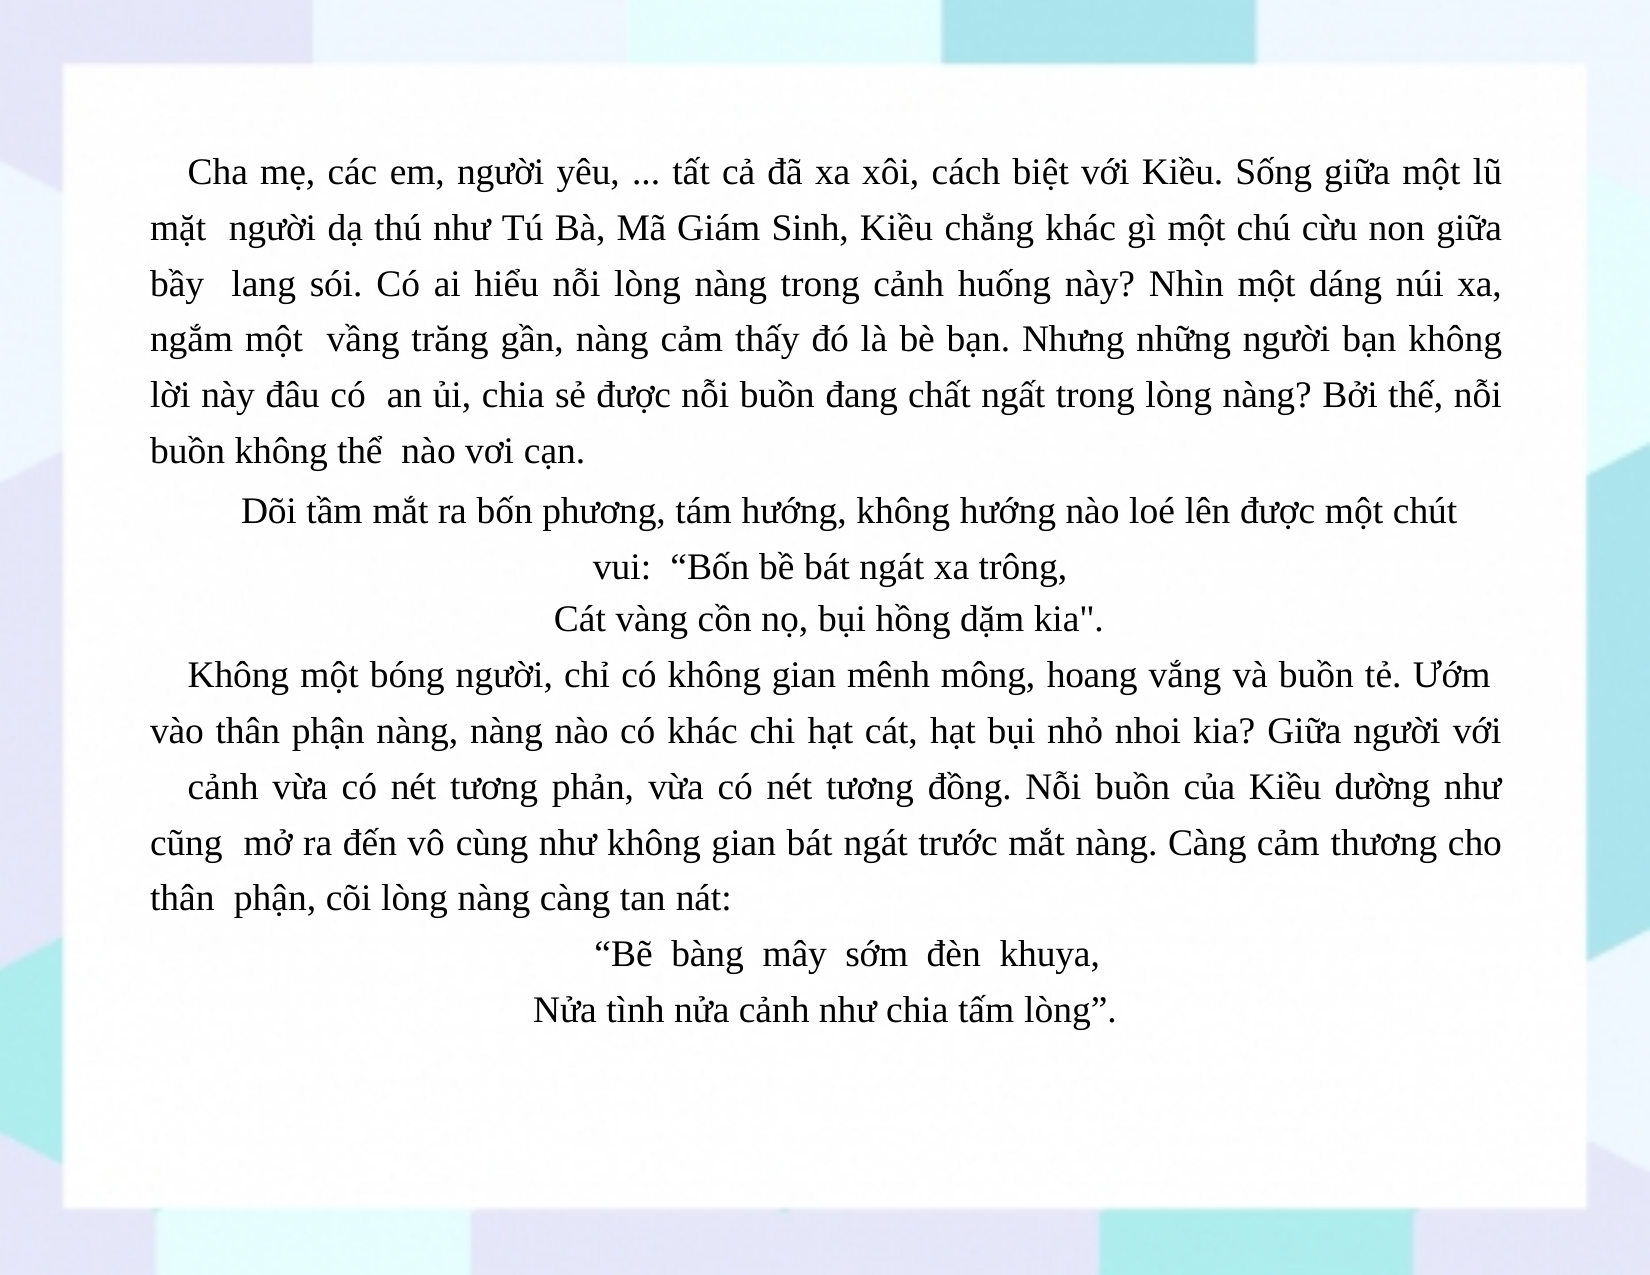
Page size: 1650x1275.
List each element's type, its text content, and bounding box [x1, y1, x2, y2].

text_box Cha mẹ, các em, người yêu, ... tất cả đã xa xôi, cách biệt với Kiều. Sống giữa một lũ mặt người dạ thú như Tú Bà, Mã Giám Sinh, Kiều chẳng khác gì một chú cừu non giữa bầy lang sói. Có ai hiểu nỗi lòng nàng trong cảnh huống này? Nhìn một dáng núi xa, ngắm một vầng trăng gần, nàng cảm thấy đó là bè bạn. Nhưng những người bạn không lời này đâu có an ủi, chia sẻ được nỗi buồn đang chất ngất trong lòng nàng? Bởi thế, nỗi buồn không thể nào vơi cạn. Dõi tầm mắt ra bốn phương, tám hướng, không hướng nào loé lên được một chút vui: “Bốn bề bát ngát xa trông, Cát vàng cồn nọ, bụi hồng dặm kia". Không một bóng người, chỉ có không gian mênh mông, hoang vắng và buồn tẻ. Ướm vào thân phận nàng, nàng nào có khác chi hạt cát, hạt bụi nhỏ nhoi kia? Giữa người với cảnh vừa có nét tương phản, vừa có nét tương đồng. Nỗi buồn của Kiều dường như cũng mở ra đến vô cùng như không gian bát ngát trước mắt nàng. Càng cảm thương cho thân phận, cõi lòng nàng càng tan nát: “Bẽ bàng mây sớm đèn khuya, Nửa tình nửa cảnh như chia tấm lòng”. [147, 134, 1503, 1030]
picture [0, 0, 1650, 1275]
